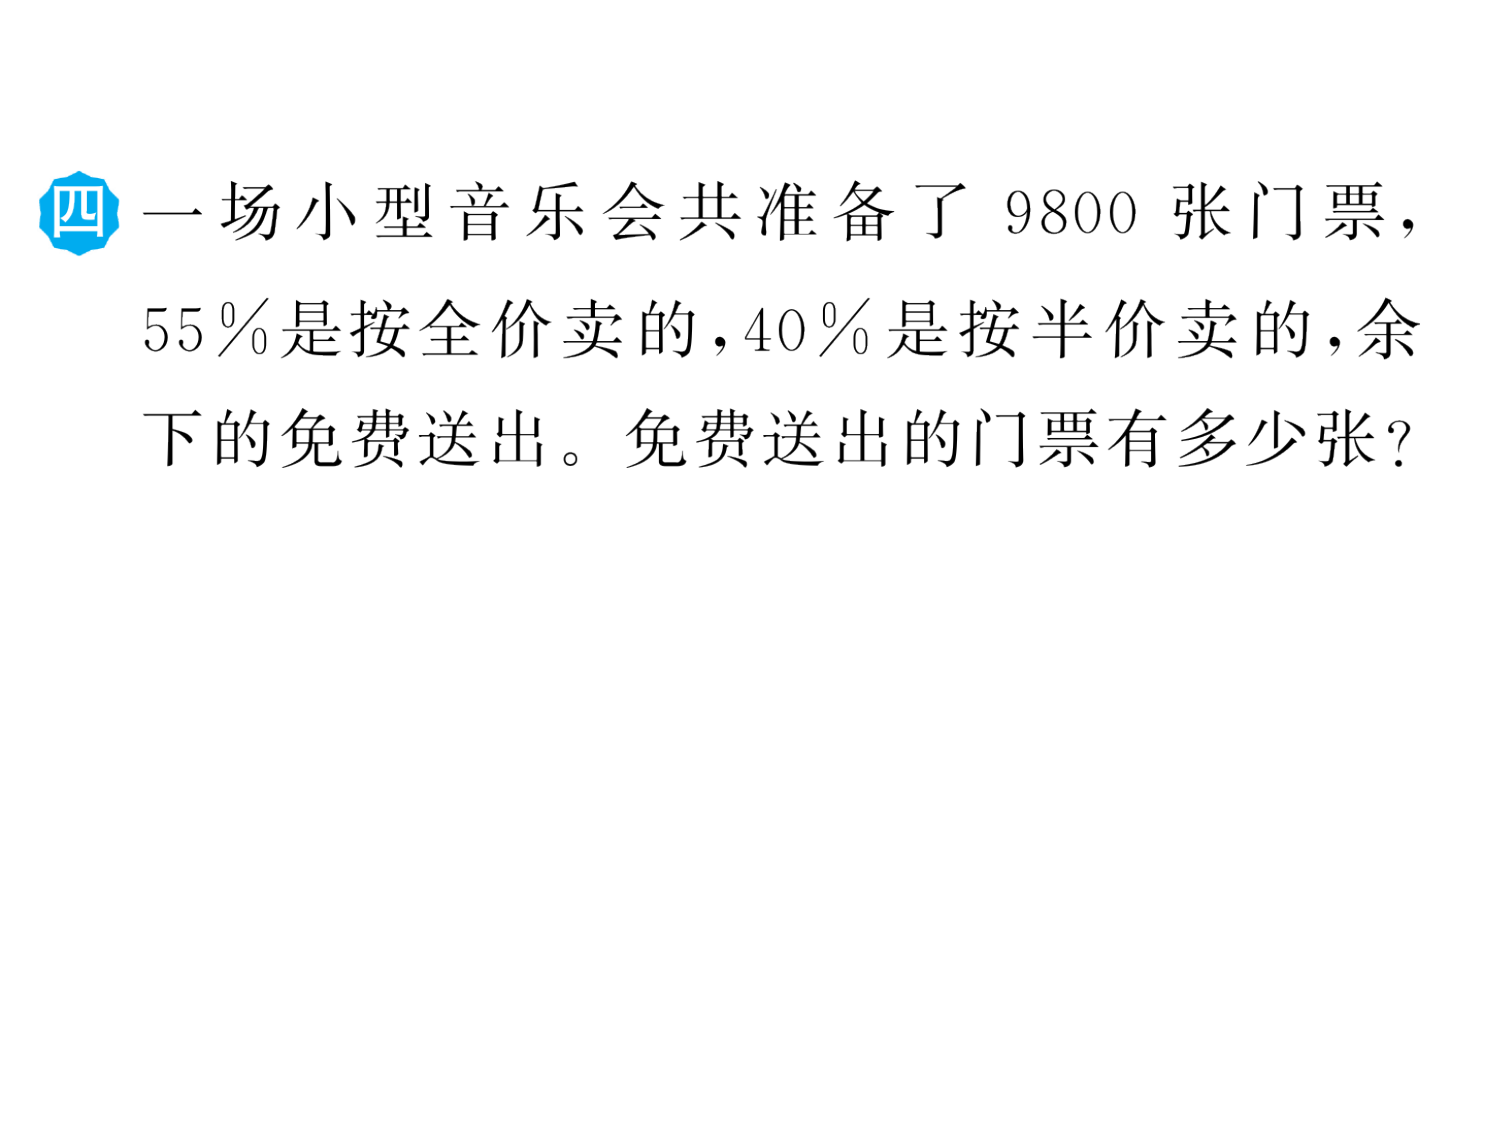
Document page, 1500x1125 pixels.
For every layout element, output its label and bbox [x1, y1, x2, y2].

picture [32, 148, 1450, 758]
